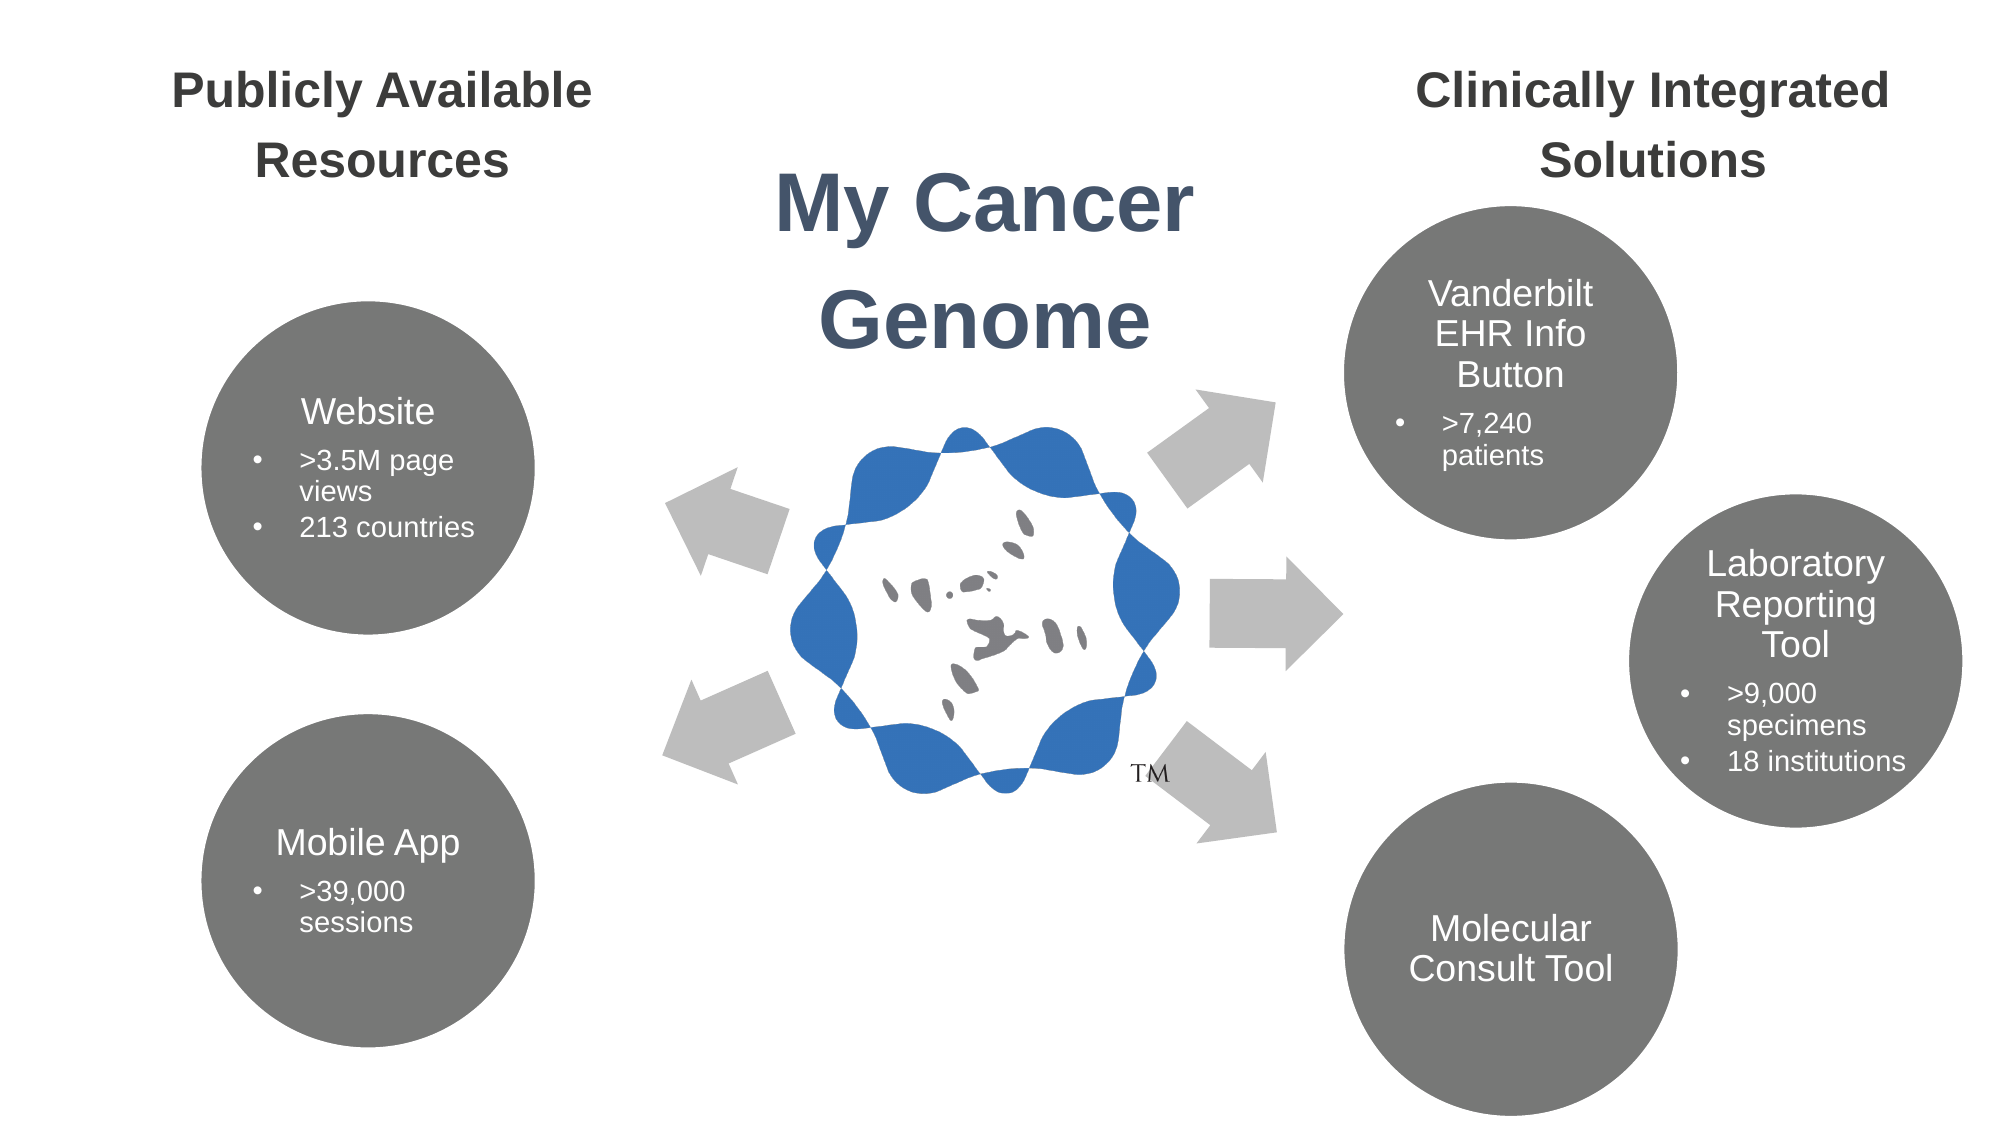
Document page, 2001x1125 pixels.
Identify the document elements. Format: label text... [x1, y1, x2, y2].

text_box [665, 467, 790, 576]
text_box [1180, 389, 1276, 509]
text_box Mobile App >39,000 sessions [198, 711, 538, 1051]
picture [790, 427, 1180, 794]
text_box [1341, 204, 1965, 1118]
text_box [662, 670, 790, 785]
text_box Website >3.5M page views 213 countries [198, 298, 538, 638]
text_box Publicly Available Resources [156, 49, 608, 195]
text_box My Cancer Genome [759, 140, 1211, 373]
text_box [1169, 721, 1277, 844]
text_box Clinically Integrated Solutions [1400, 49, 1906, 195]
text_box [1209, 556, 1341, 672]
